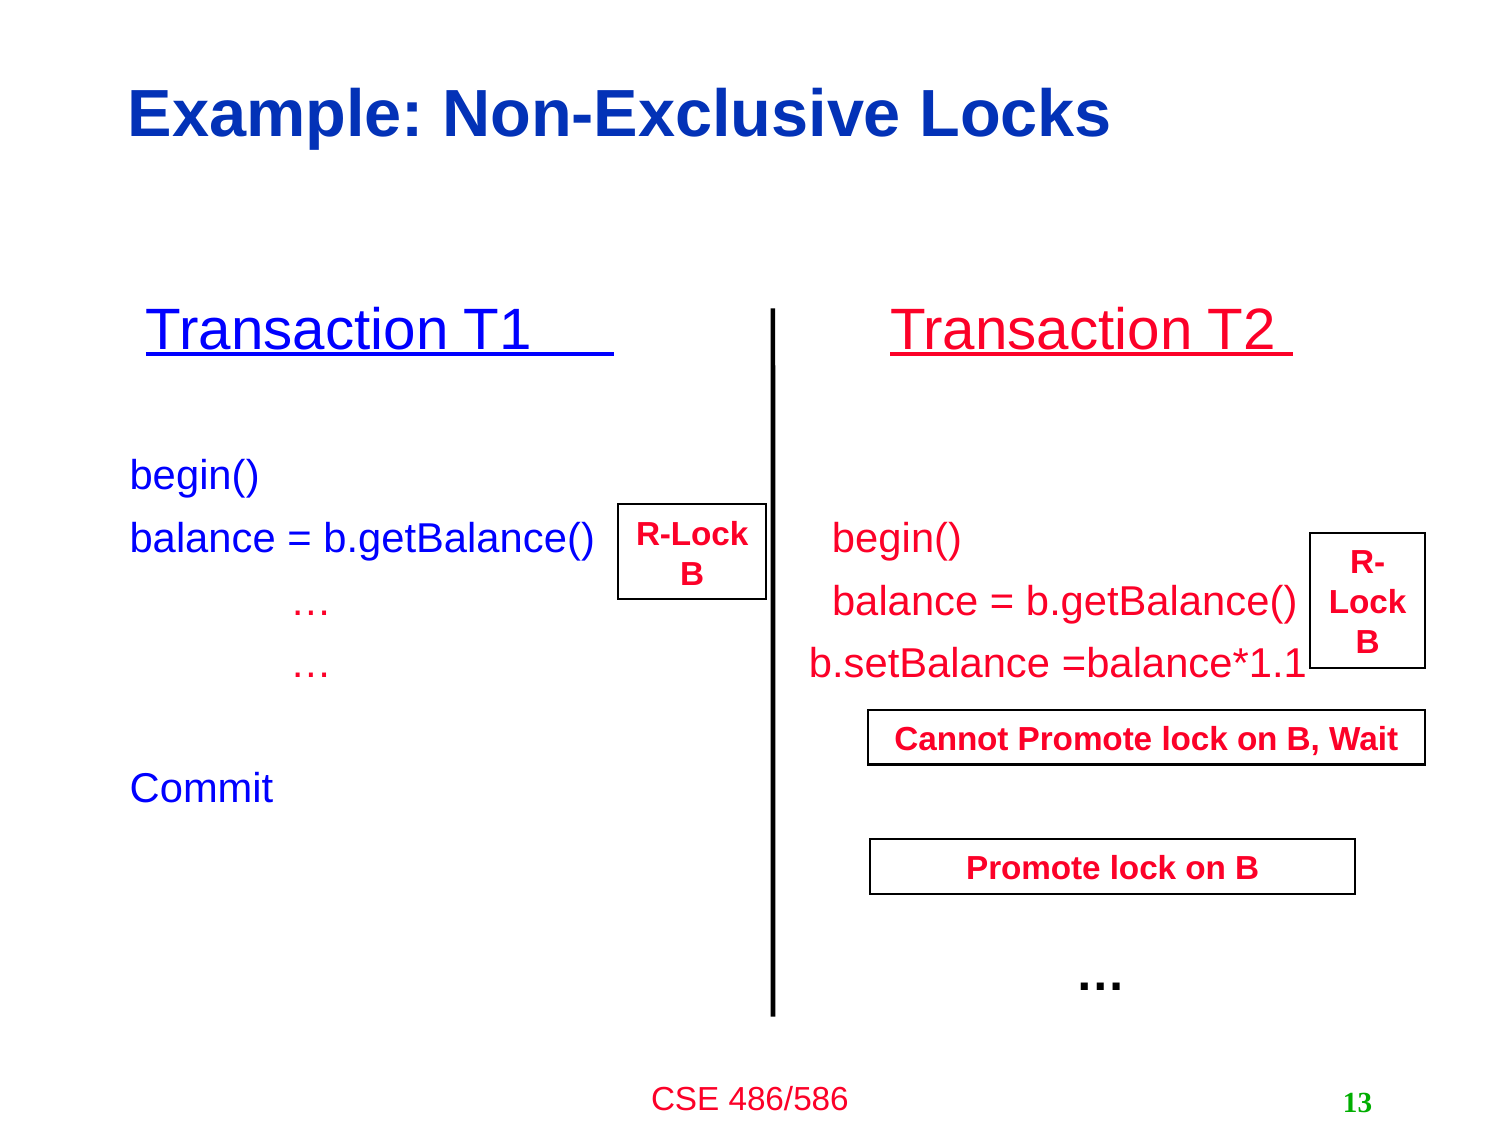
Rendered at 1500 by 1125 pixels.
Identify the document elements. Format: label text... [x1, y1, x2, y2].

text_box R-Lock B [1310, 533, 1425, 668]
text_box … [1060, 933, 1134, 1008]
list Transaction T1 Transaction T2 begin() balance = b.getBalance() begin() … balance = b.getBalance() … b.setBalance =balance*1.1 Commit [114, 195, 1376, 1005]
slide_number 13 [1074, 1076, 1388, 1125]
text_box Promote lock on B [870, 838, 1356, 894]
text_box Cannot Promote lock on B, Wait [868, 709, 1425, 765]
title Example: Non-Exclusive Locks [112, 53, 1310, 176]
text_box R-Lock B [618, 504, 767, 599]
